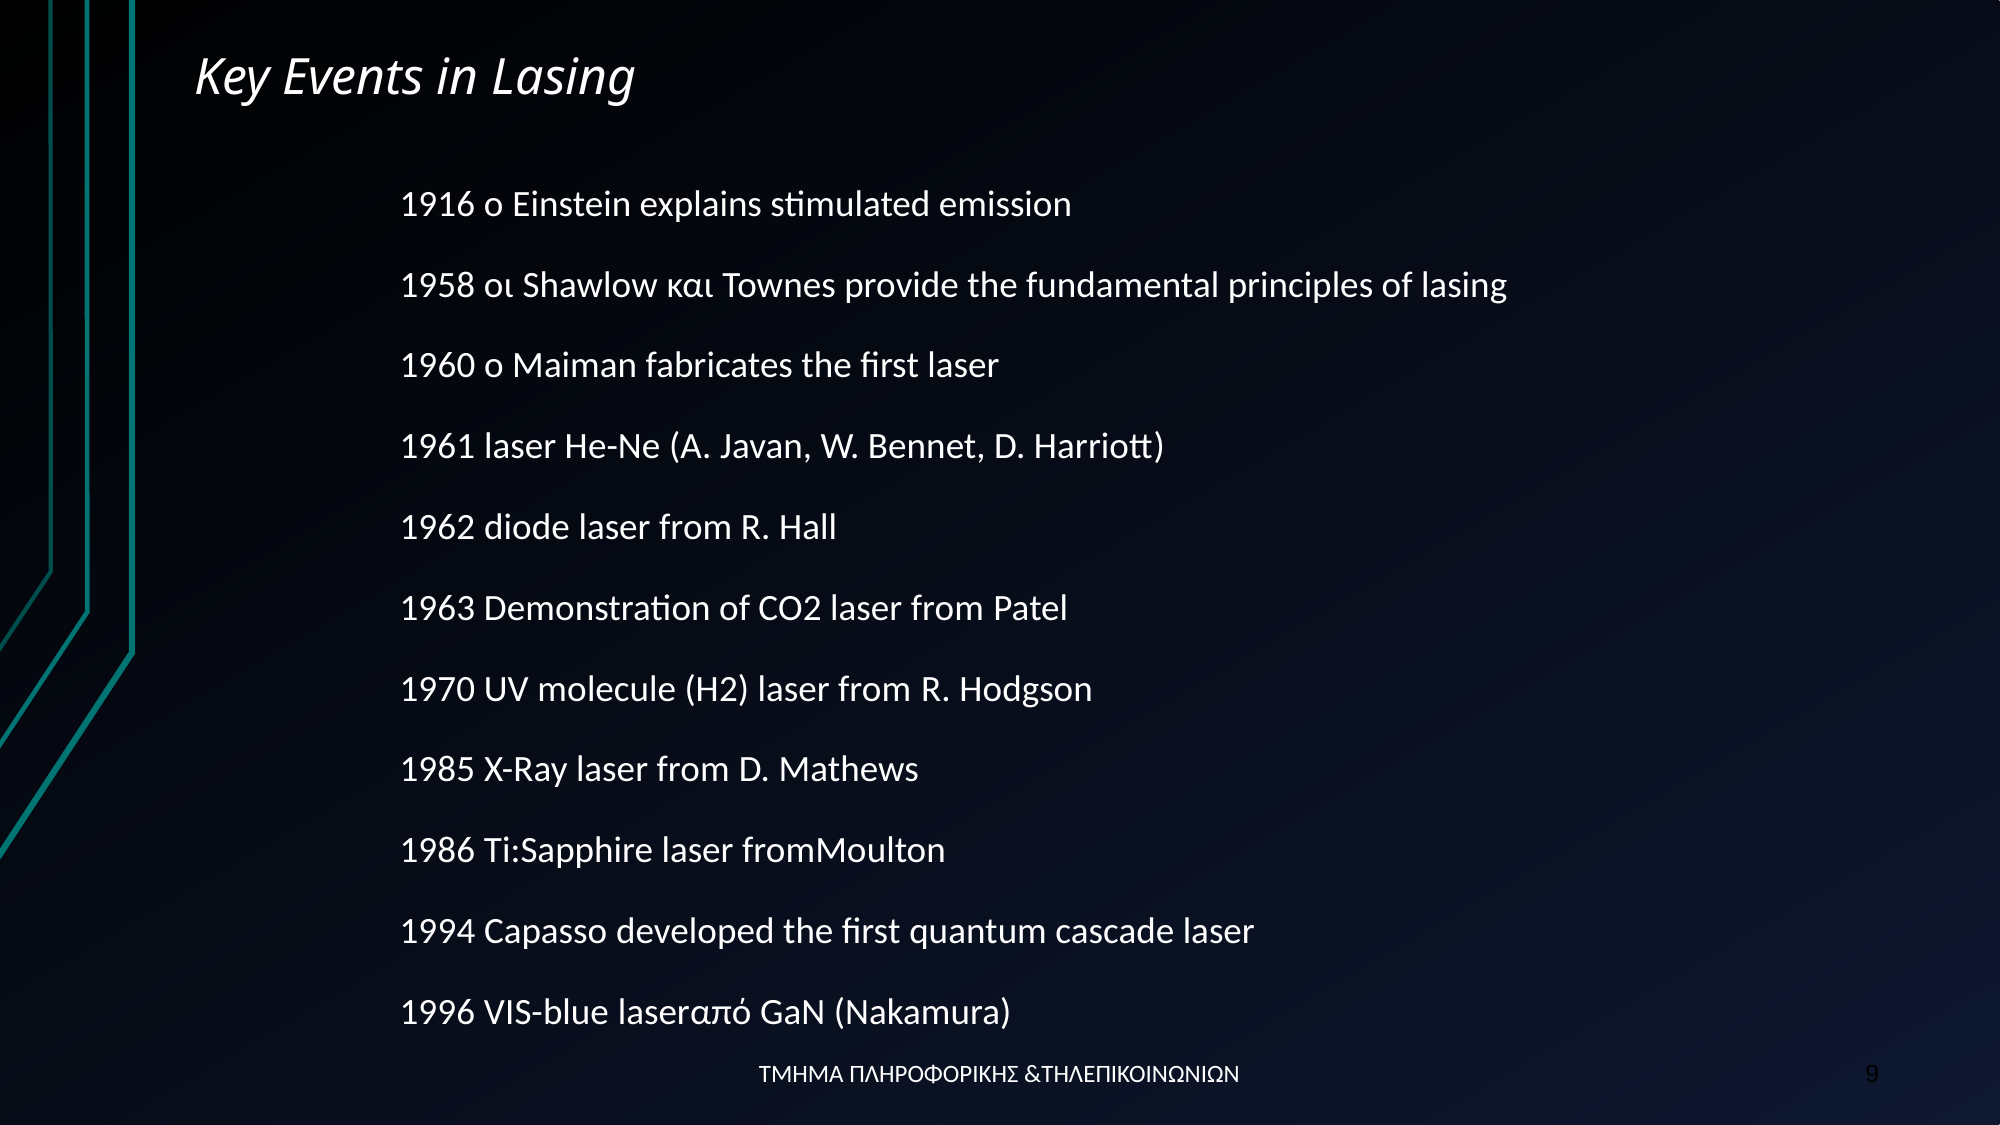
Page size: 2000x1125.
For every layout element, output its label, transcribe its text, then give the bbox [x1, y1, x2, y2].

title Key Events in Lasing [174, 0, 1875, 116]
footer ΤΜΗΜΑ ΠΛΗΡΟΦΟΡΙΚΗΣ &ΤΗΛΕΠΙΚΟΙΝΩΝΙΩΝ [566, 1050, 1433, 1103]
list 1916 ο Einstein explains stimulated emission 1958 οι Shawlow και Townes provide the fundamental principles of lasing 1960 o Maiman fabricates the first laser 1961 laser He-Ne (Α. Javan, W. Bennet, D. Harriott) 1962 diode laser from R. Hall 1963 Demonstration of CO2 laser from Patel 1970 UV molecule (H2) laser from R. Hodgson 1985 X-Ray laser from D. Mathews 1986 Ti:Sapphire laser fromMoulton 1994 Capasso developed the first quantum cascade laser 1996 VIS-blue laserαπό GaN (Nakamura) [379, 162, 1750, 1050]
slide_number 9 [1732, 1042, 1900, 1103]
